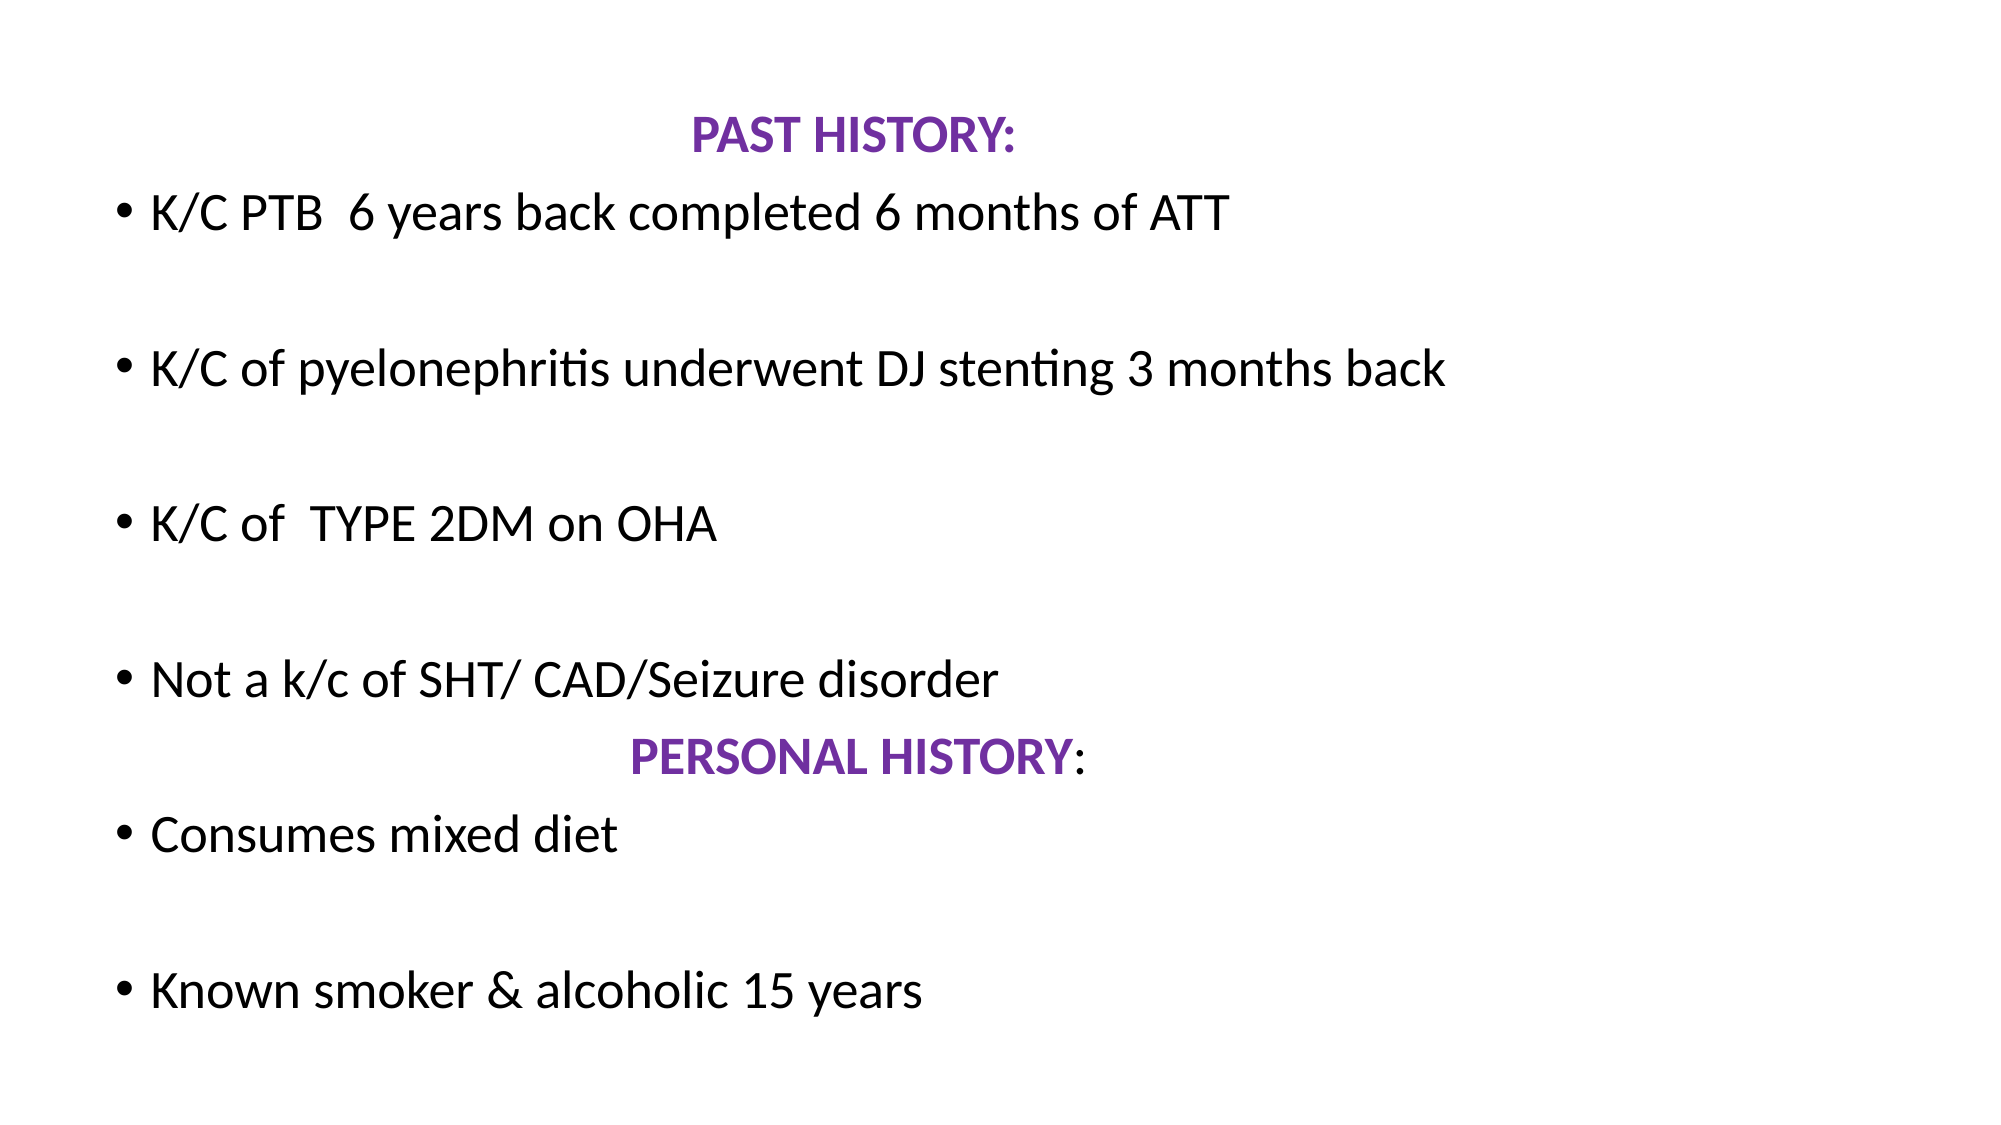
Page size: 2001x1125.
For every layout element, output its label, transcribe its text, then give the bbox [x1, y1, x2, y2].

list PAST HISTORY: K/C PTB 6 years back completed 6 months of ATT K/C of pyelonephritis underwent DJ stenting 3 months back K/C of TYPE 2DM on OHA Not a k/c of SHT/ CAD/Seizure disorder PERSONAL HISTORY: Consumes mixed diet Known smoker & alcoholic 15 years [100, 98, 1906, 1028]
